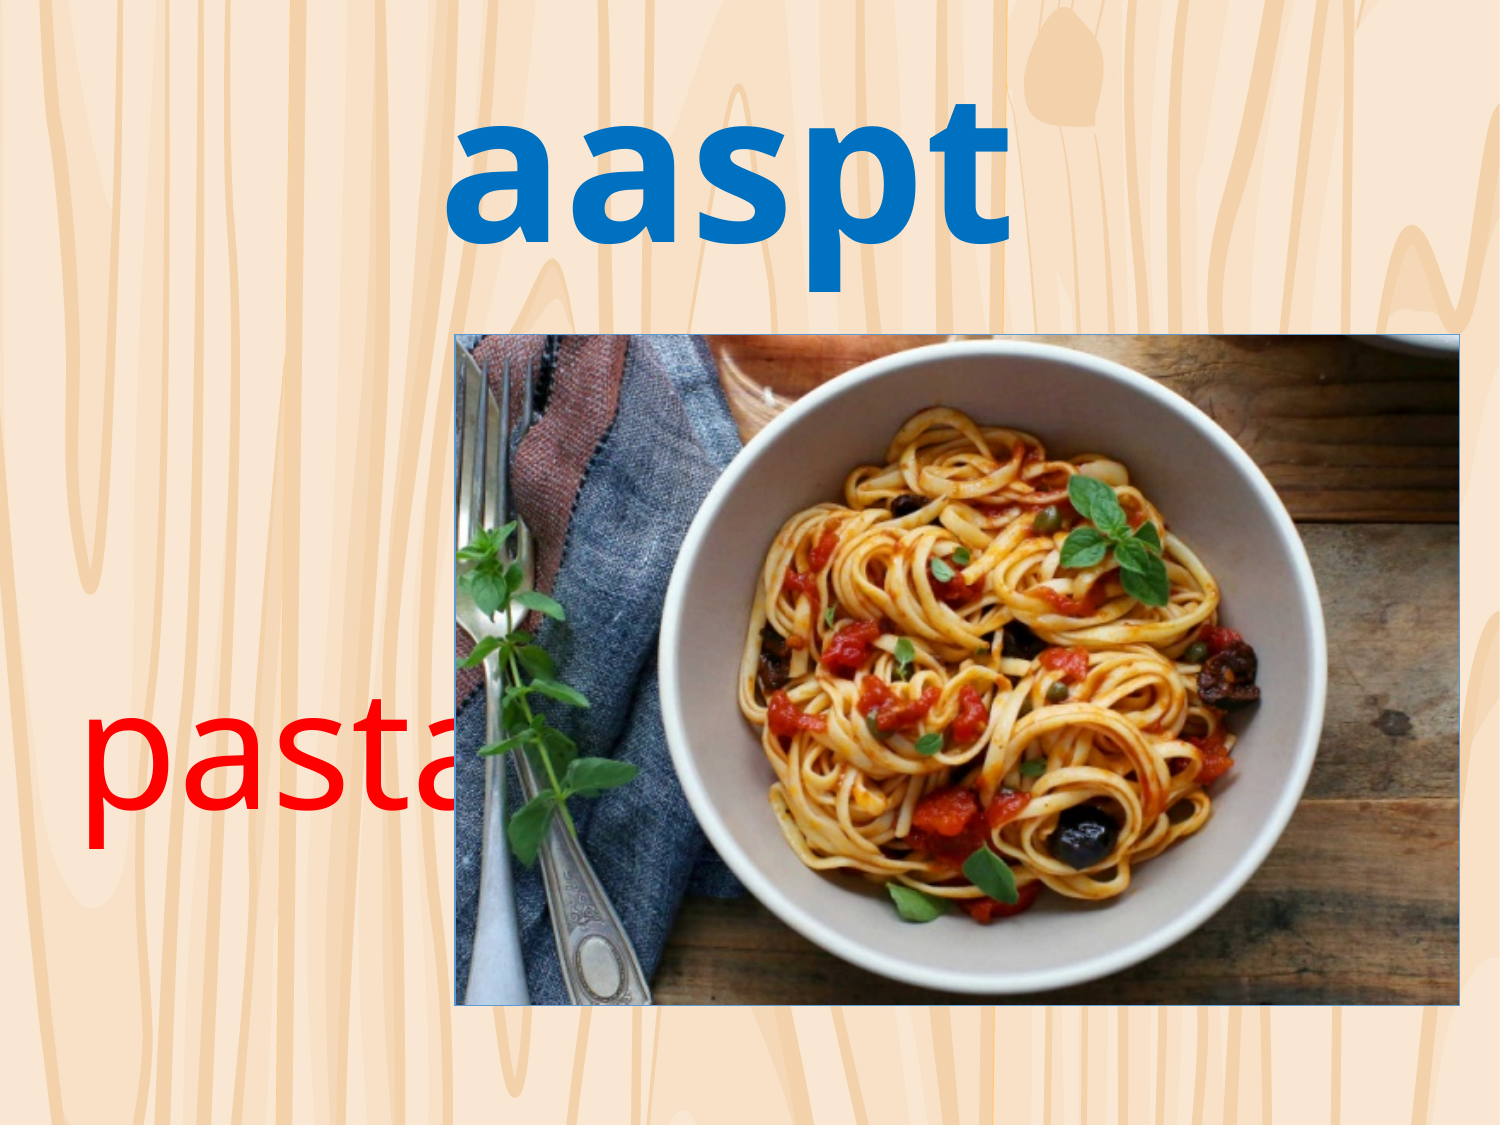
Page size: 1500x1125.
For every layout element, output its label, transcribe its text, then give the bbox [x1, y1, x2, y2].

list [455, 335, 1459, 1005]
title pasta [60, 669, 454, 842]
list aaspt [279, 54, 1175, 770]
picture [0, 0, 1500, 1125]
